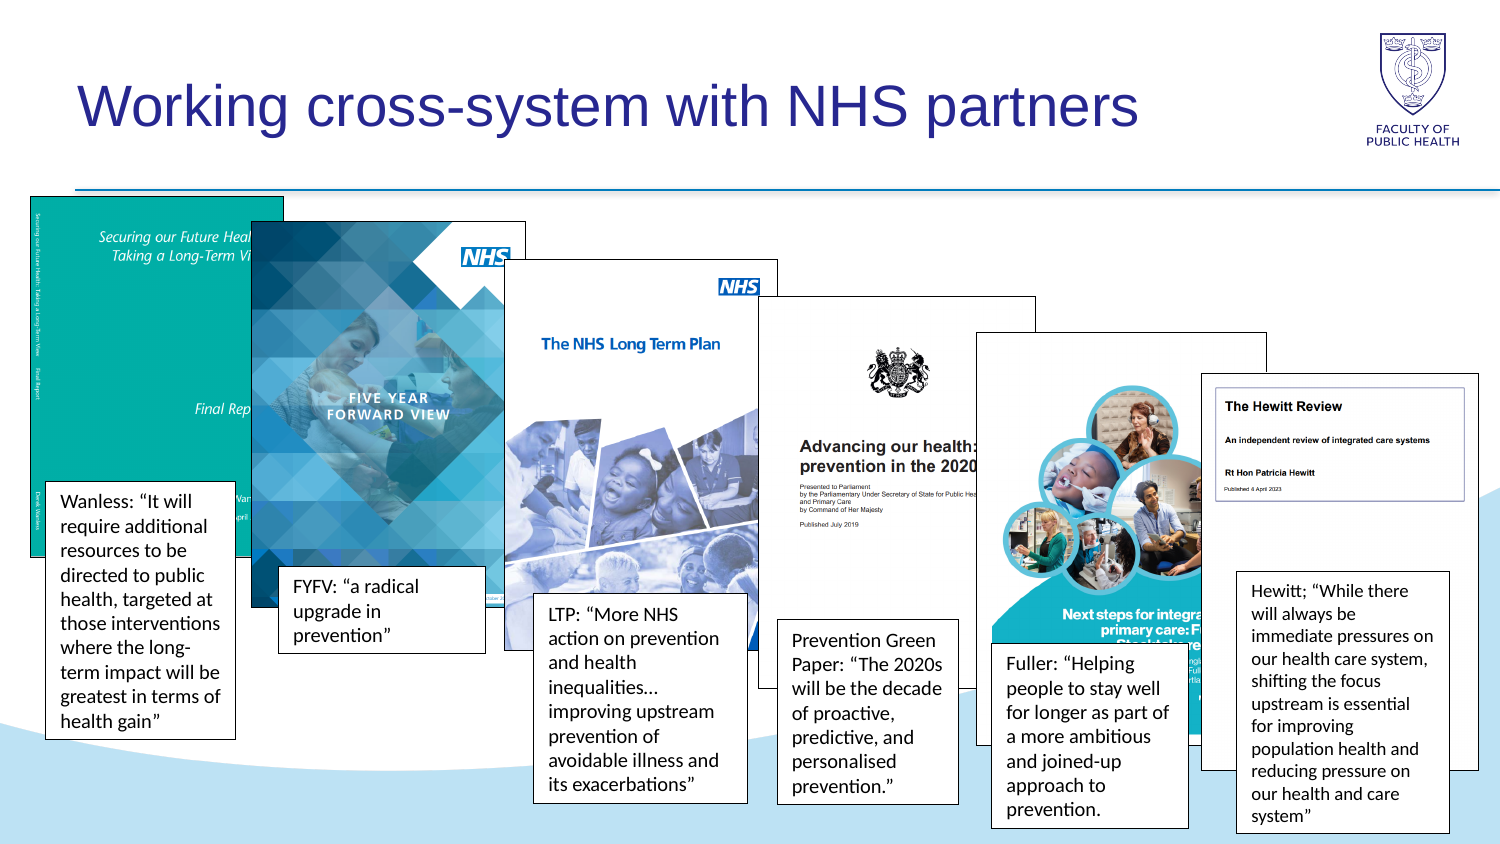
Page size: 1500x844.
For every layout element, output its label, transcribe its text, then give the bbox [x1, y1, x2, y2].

text_box LTP: “More NHS action on prevention and health inequalities… improving upstream prevention of avoidable illness and its exacerbations” [533, 660, 748, 804]
text_box Fuller: “Helping people to stay well for longer as part of a more ambitious and joined-up approach to prevention. [991, 755, 1189, 829]
text_box Prevention Green Paper: “The 2020s will be the decade of proactive, predictive, and personalised prevention.” [777, 697, 959, 805]
picture [30, 196, 1479, 771]
text_box Wanless: “It will require additional resources to be directed to public health, targeted at those interventions where the long-term impact will be greatest in terms of health gain” [45, 566, 236, 740]
title Working cross-system with NHS partners [62, 33, 1315, 174]
text_box Hewitt; “While there will always be immediate pressures on our health care system, shifting the focus upstream is essential for improving population health and reducing pressure on our health and care system” [1236, 778, 1450, 834]
text_box FYFV: “a radical upgrade in prevention” [278, 616, 486, 654]
picture [1367, 33, 1459, 146]
